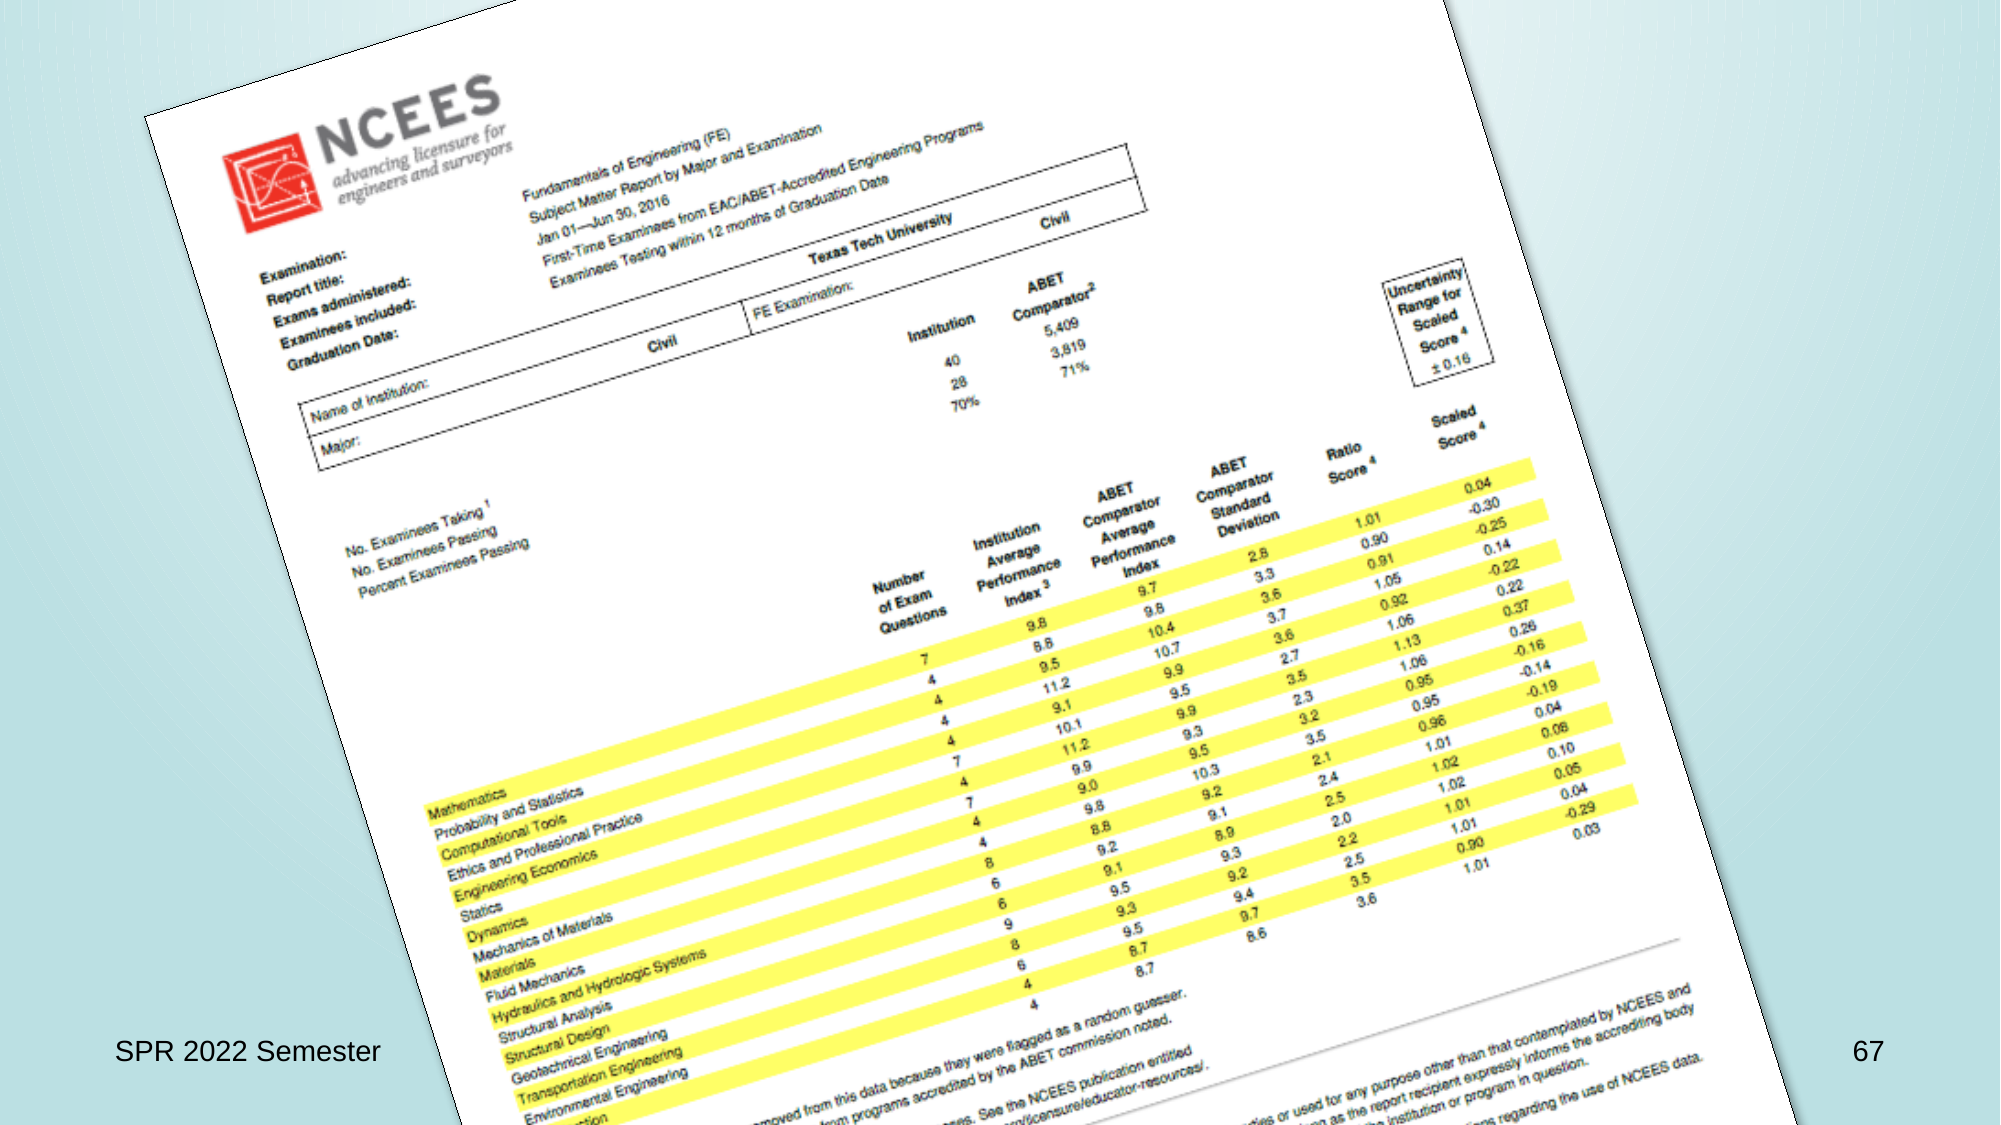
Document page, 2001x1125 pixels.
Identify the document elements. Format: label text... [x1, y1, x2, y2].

picture [362, 0, 1638, 1125]
slide_number 67 [1776, 1024, 1901, 1103]
slide_number SPR 2022 Semester [99, 1024, 356, 1103]
